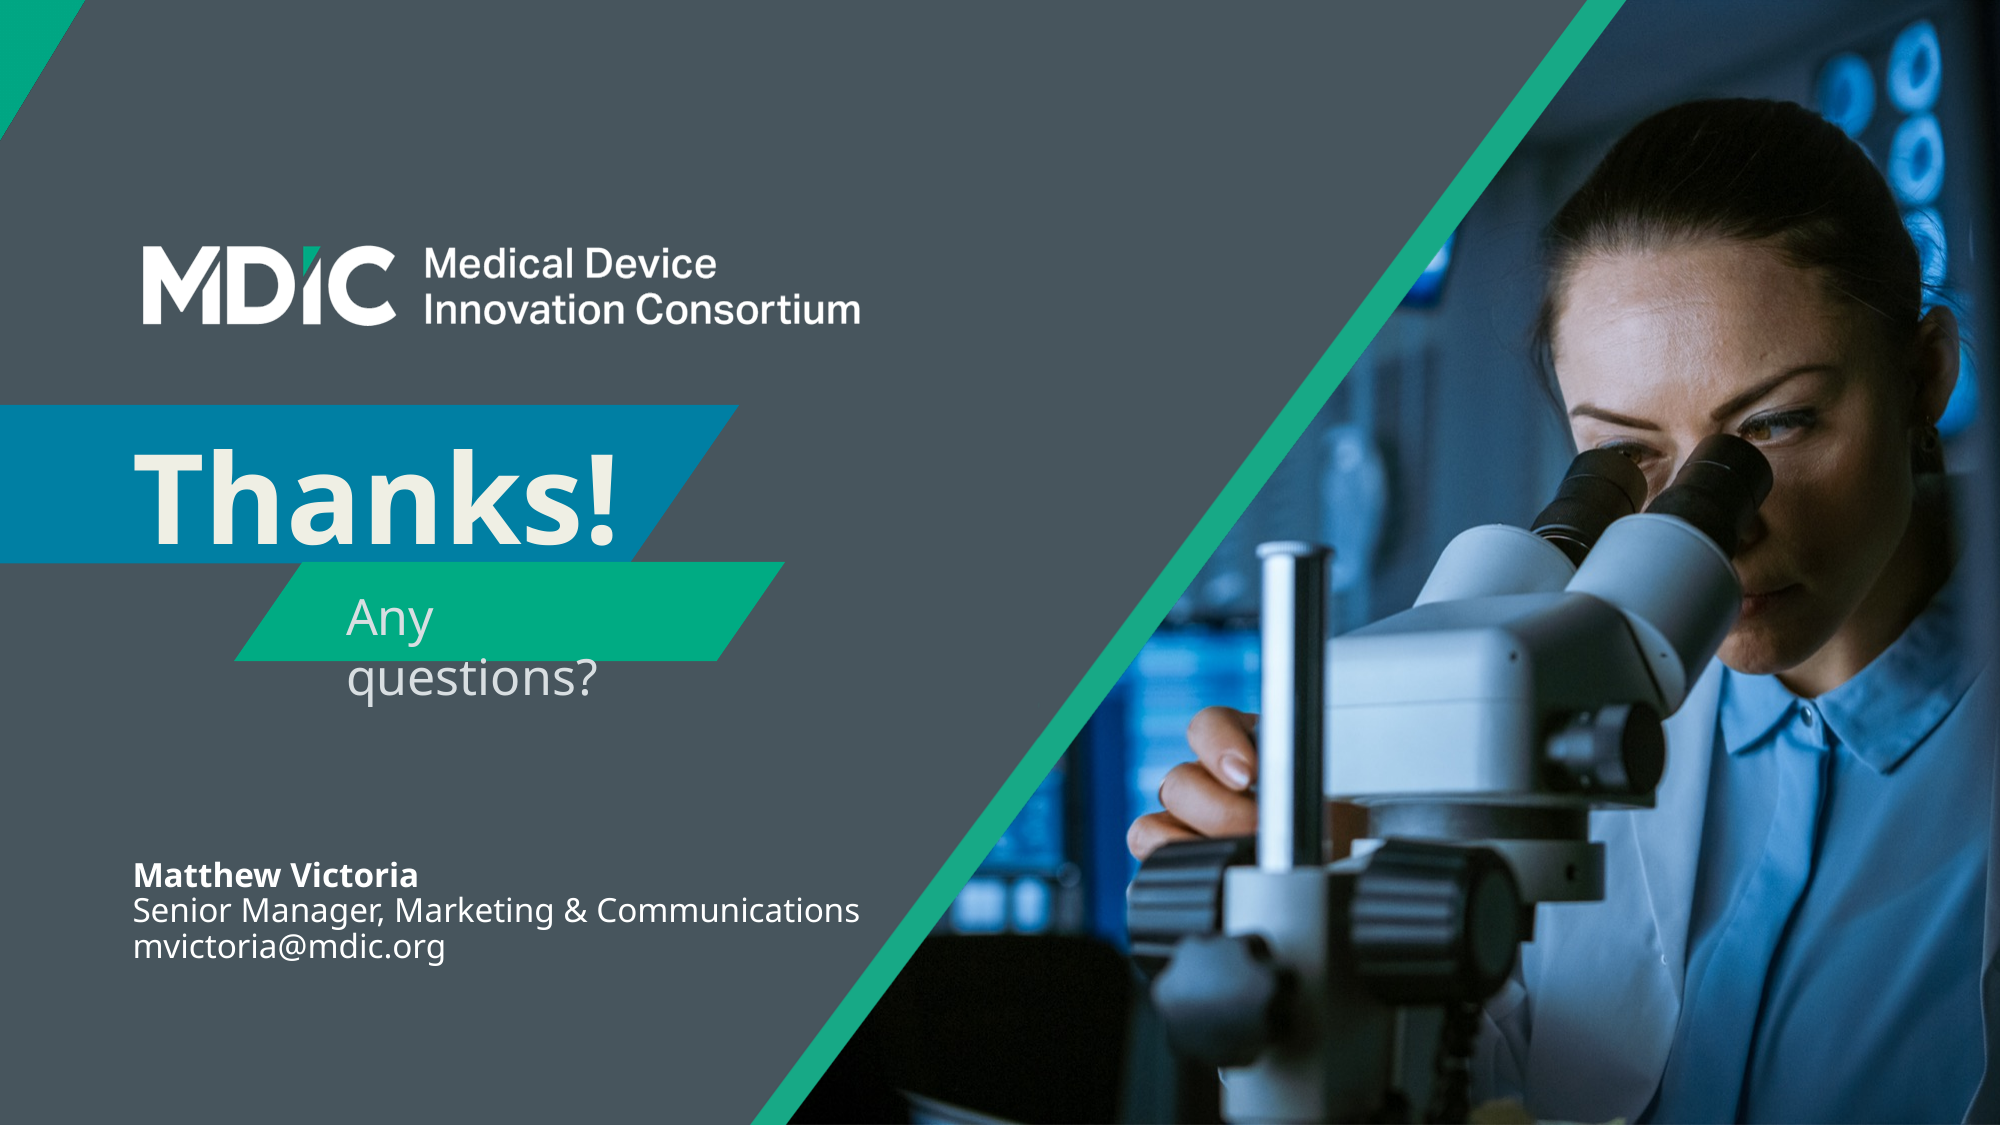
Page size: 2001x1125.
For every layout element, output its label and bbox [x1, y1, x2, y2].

text_box [233, 561, 786, 662]
text_box [0, 404, 740, 579]
text_box [0, 0, 1628, 1125]
picture [143, 244, 860, 326]
picture [0, 0, 85, 144]
picture [1628, 0, 2000, 1125]
